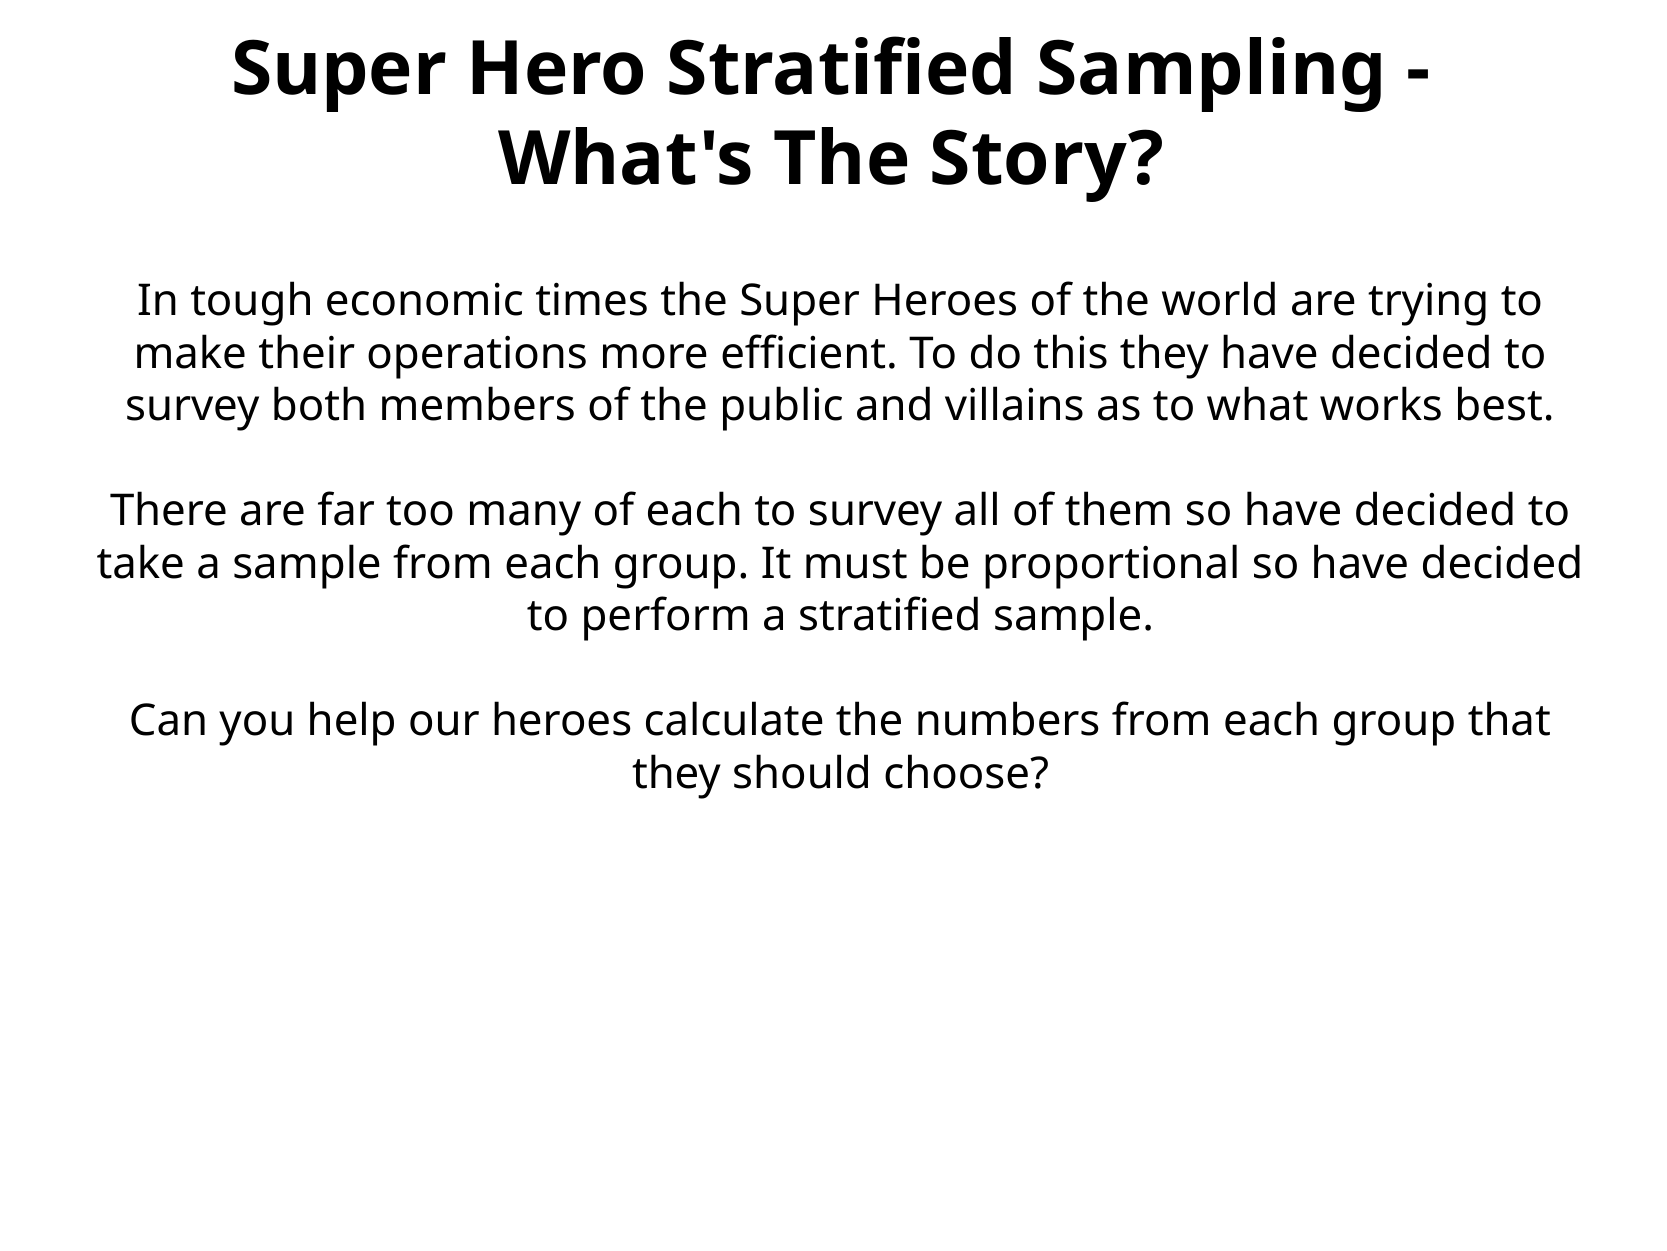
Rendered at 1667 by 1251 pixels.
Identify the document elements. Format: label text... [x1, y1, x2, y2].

text_box Super Hero Stratified Sampling - What's The Story? [104, 12, 1559, 208]
text_box In tough economic times the Super Heroes of the world are trying to make their operations more efficient. To do this they have decided to survey both members of the public and villains as to what works best. There are far too many of each to survey all of them so have decided to take a sample from each group. It must be proportional so have decided to perform a stratified sample. Can you help our heroes calculate the numbers from each group that they should choose? [72, 264, 1609, 805]
